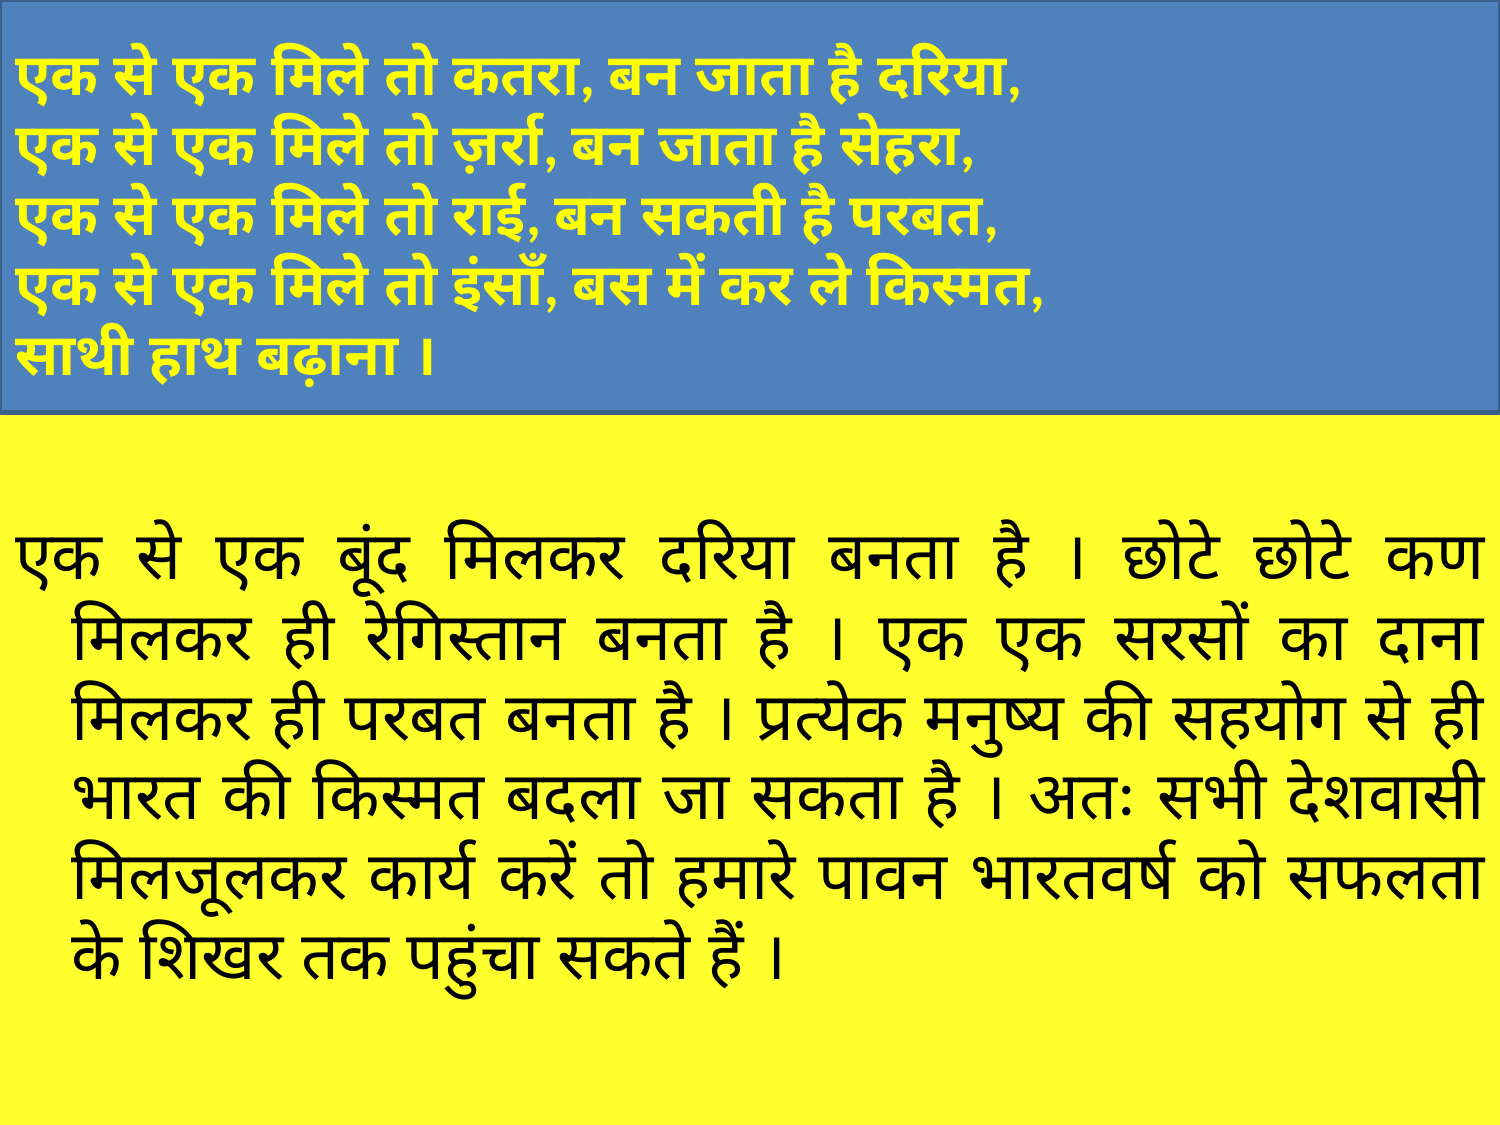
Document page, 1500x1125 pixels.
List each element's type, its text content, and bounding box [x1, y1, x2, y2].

title एक से एक मिले तो कतरा, बन जाता है दरिया, एक से एक मिले तो ज़र्रा, बन जाता है सेहरा, एक से एक मिले तो राई, बन सकती है परबत, एक से एक मिले तो इंसाँ, बस में कर ले किस्मत, साथी हाथ बढ़ाना । [0, 0, 1500, 325]
list एक से एक बूंद मिलकर दरिया बनता है । छोटे छोटे कण मिलकर ही रेगिस्तान बनता है । एक एक सरसों का दाना मिलकर ही परबत बनता है । प्रत्येक मनुष्य की सहयोग से ही भारत की किस्मत बदला जा सकता है । अतः सभी देशवासी मिलजूलकर कार्य करें तो हमारे पावन भारतवर्ष को सफलता के शिखर तक पहुंचा सकते हैं । [0, 412, 1500, 1125]
text_box [0, 325, 1500, 412]
